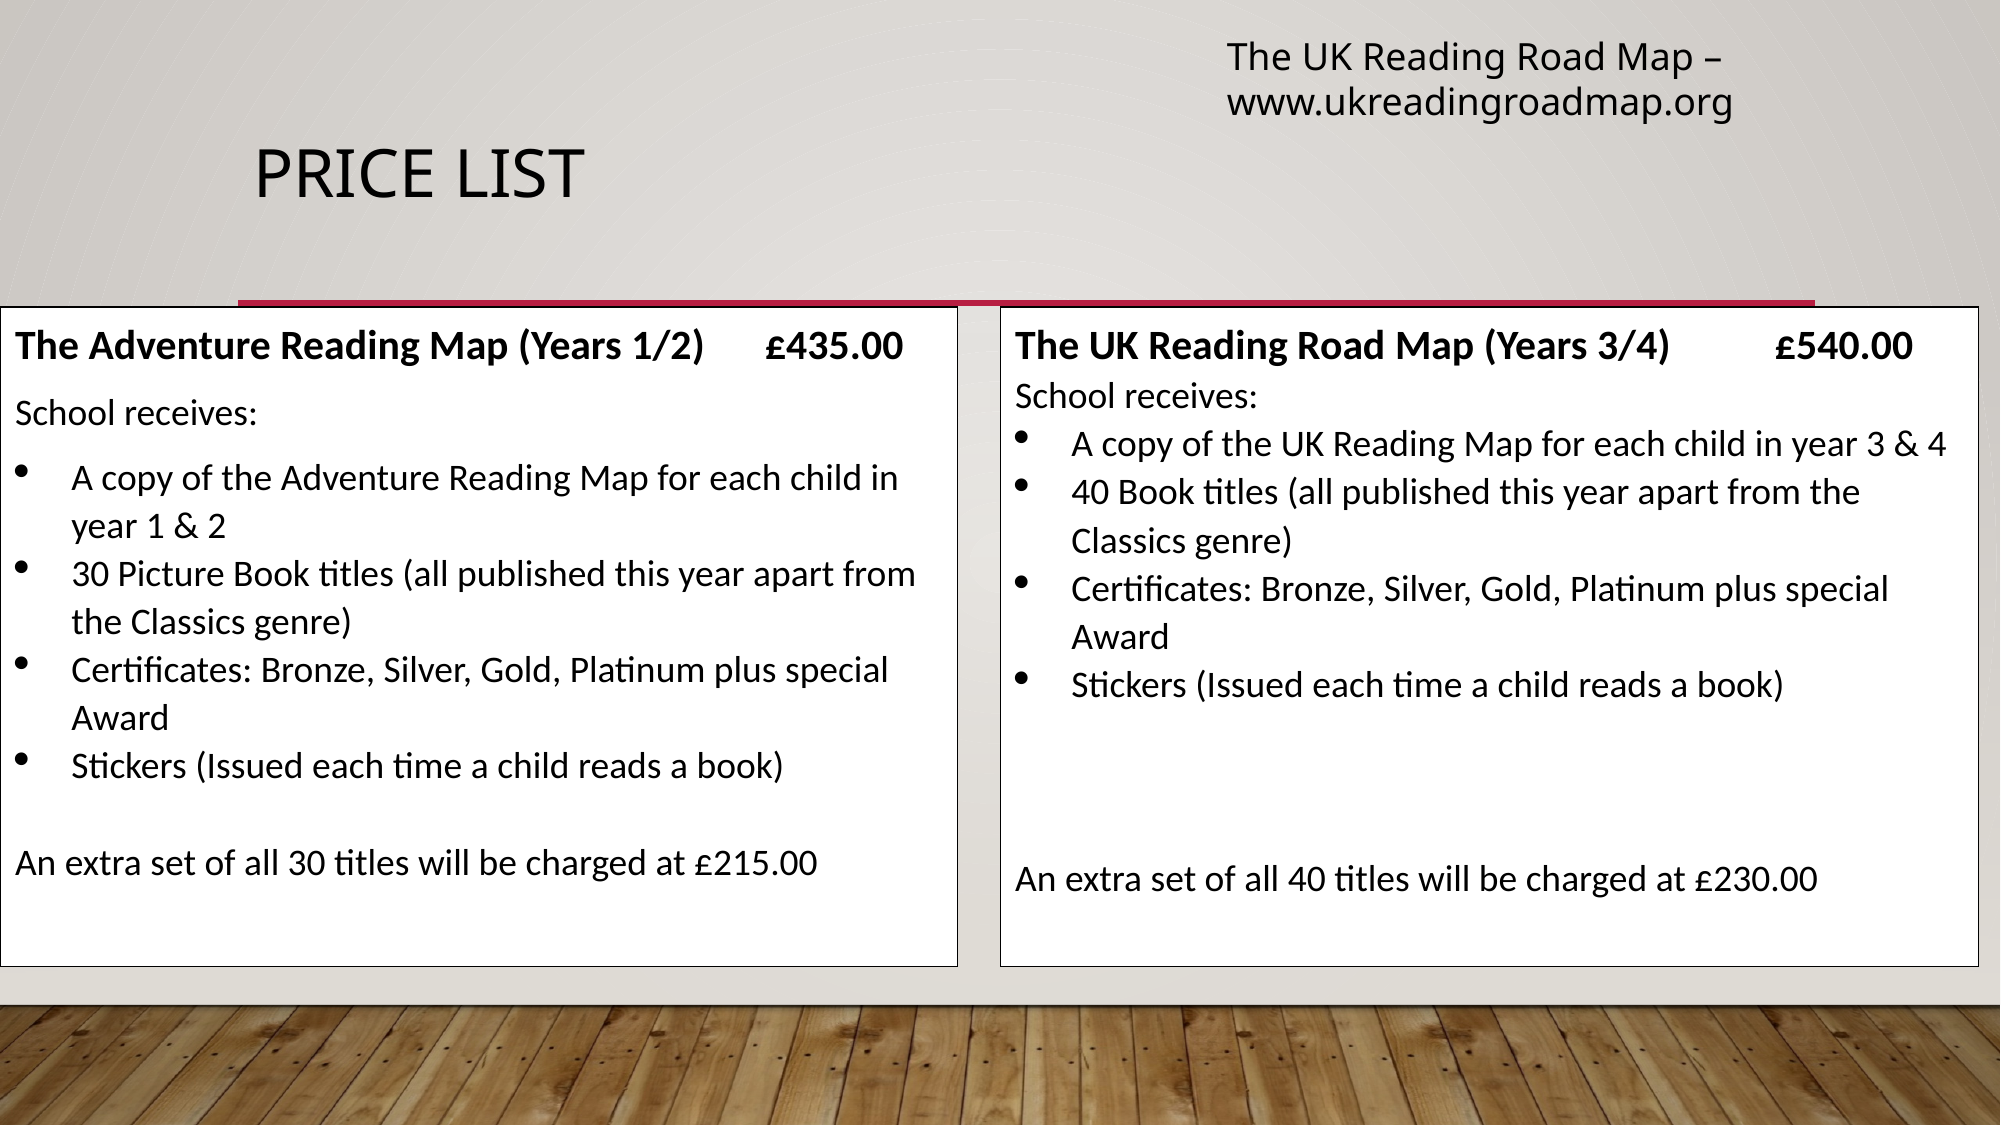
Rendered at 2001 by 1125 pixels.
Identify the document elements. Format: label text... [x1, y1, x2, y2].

picture [0, 1005, 2000, 1125]
text_box The Adventure Reading Map (Years 1/2) £435.00 School receives: A copy of the Adventure Reading Map for each child in year 1 & 2 30 Picture Book titles (all published this year apart from the Classics genre) Certificates: Bronze, Silver, Gold, Platinum plus special Award Stickers (Issued each time a child reads a book) An extra set of all 30 titles will be charged at £215.00 [0, 307, 958, 967]
text_box The UK Reading Road Map (Years 3/4) £540.00 School receives: A copy of the UK Reading Map for each child in year 3 & 4 40 Book titles (all published this year apart from the Classics genre) Certificates: Bronze, Silver, Gold, Platinum plus special Award Stickers (Issued each time a child reads a book) An extra set of all 40 titles will be charged at £230.00 [1000, 307, 1979, 967]
text_box The UK Reading Road Map – www.ukreadingroadmap.org [1212, 25, 1956, 131]
title Price List [238, 131, 1814, 305]
